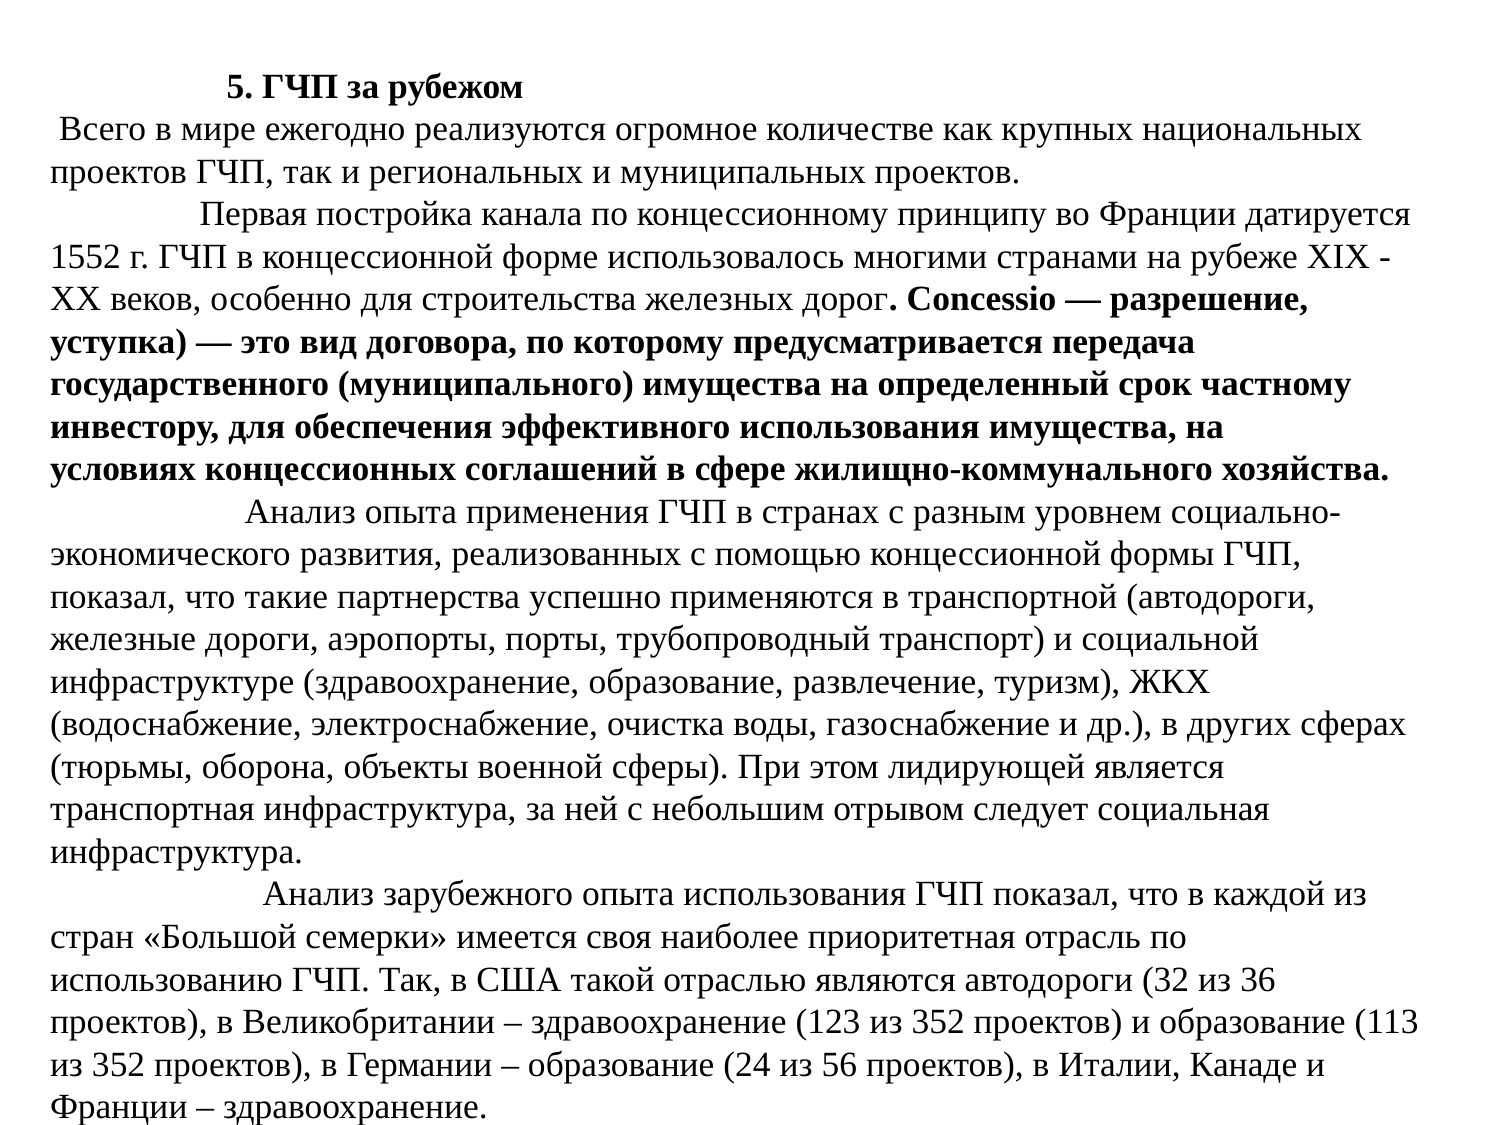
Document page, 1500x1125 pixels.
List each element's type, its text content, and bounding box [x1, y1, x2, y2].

text_box Особенности применения ГЧП в странах Европы и США [29, 42, 1258, 158]
text_box 5. ГЧП за рубежом Всего в мире ежегодно реализуются огромное количестве как крупных национальных проектов ГЧП, так и региональных и муниципальных проектов. Первая постройка канала по концессионному принципу во Франции датируется 1552 г. ГЧП в концессионной форме использовалось многими странами на рубеже XIX - XX веков, особенно для строительства железных дорог. Сoncessio — разрешение, уступка) — это вид договора, по которому предусматривается передача государственного (муниципального) имущества на определенный срок частному инвестору, для обеспечения эффективного использования имущества, на условиях концессионных соглашений в сфере жилищно-коммунального хозяйства. Анализ опыта применения ГЧП в странах с разным уровнем социально-экономического развития, реализованных с помощью концессионной формы ГЧП, показал, что такие партнерства успешно применяются в транспортной (автодороги, железные дороги, аэропорты, порты, трубопроводный транспорт) и социальной инфраструктуре (здравоохранение, образование, развлечение, туризм), ЖКХ (водоснабжение, электроснабжение, очистка воды, газоснабжение и др.), в других сферах (тюрьмы, оборона, объекты военной сферы). При этом лидирующей является транспортная инфраструктура, за ней с небольшим отрывом следует социальная инфраструктура. Анализ зарубежного опыта использования ГЧП показал, что в каждой из стран «Большой семерки» имеется своя наиболее приоритетная отрасль по использованию ГЧП. Так, в США такой отраслью являются автодороги (32 из 36 проектов), в Великобритании – здравоохранение (123 из 352 проектов) и образование (113 из 352 проектов), в Германии – образование (24 из 56 проектов), в Италии, Канаде и Франции – здравоохранение. [35, 54, 1442, 1125]
